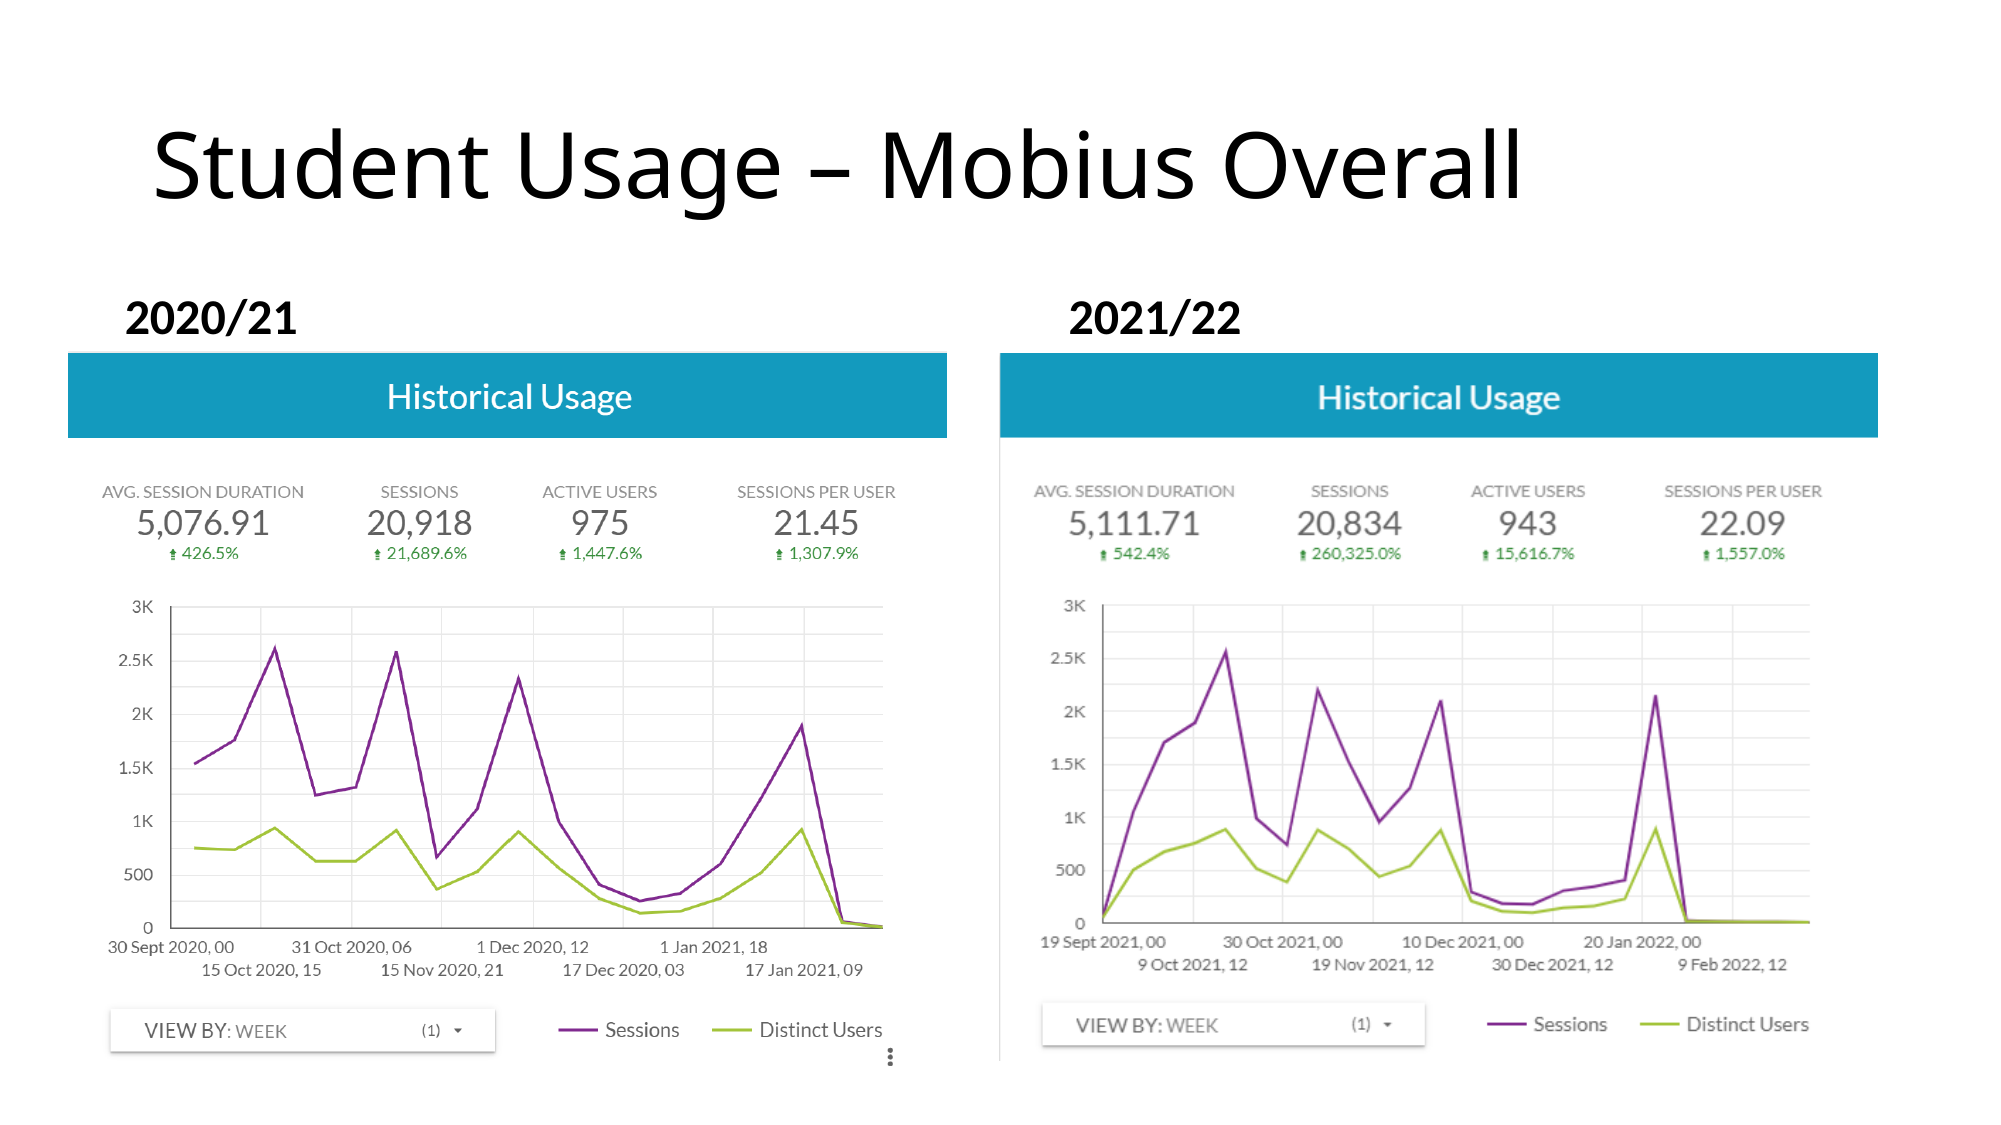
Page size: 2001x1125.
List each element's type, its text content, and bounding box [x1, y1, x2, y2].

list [68, 351, 947, 1066]
picture [999, 353, 1878, 1061]
text_box 2021/22 [1053, 277, 1472, 352]
title Student Usage – Mobius Overall [137, 59, 1863, 278]
text_box 2020/21 [109, 277, 528, 351]
